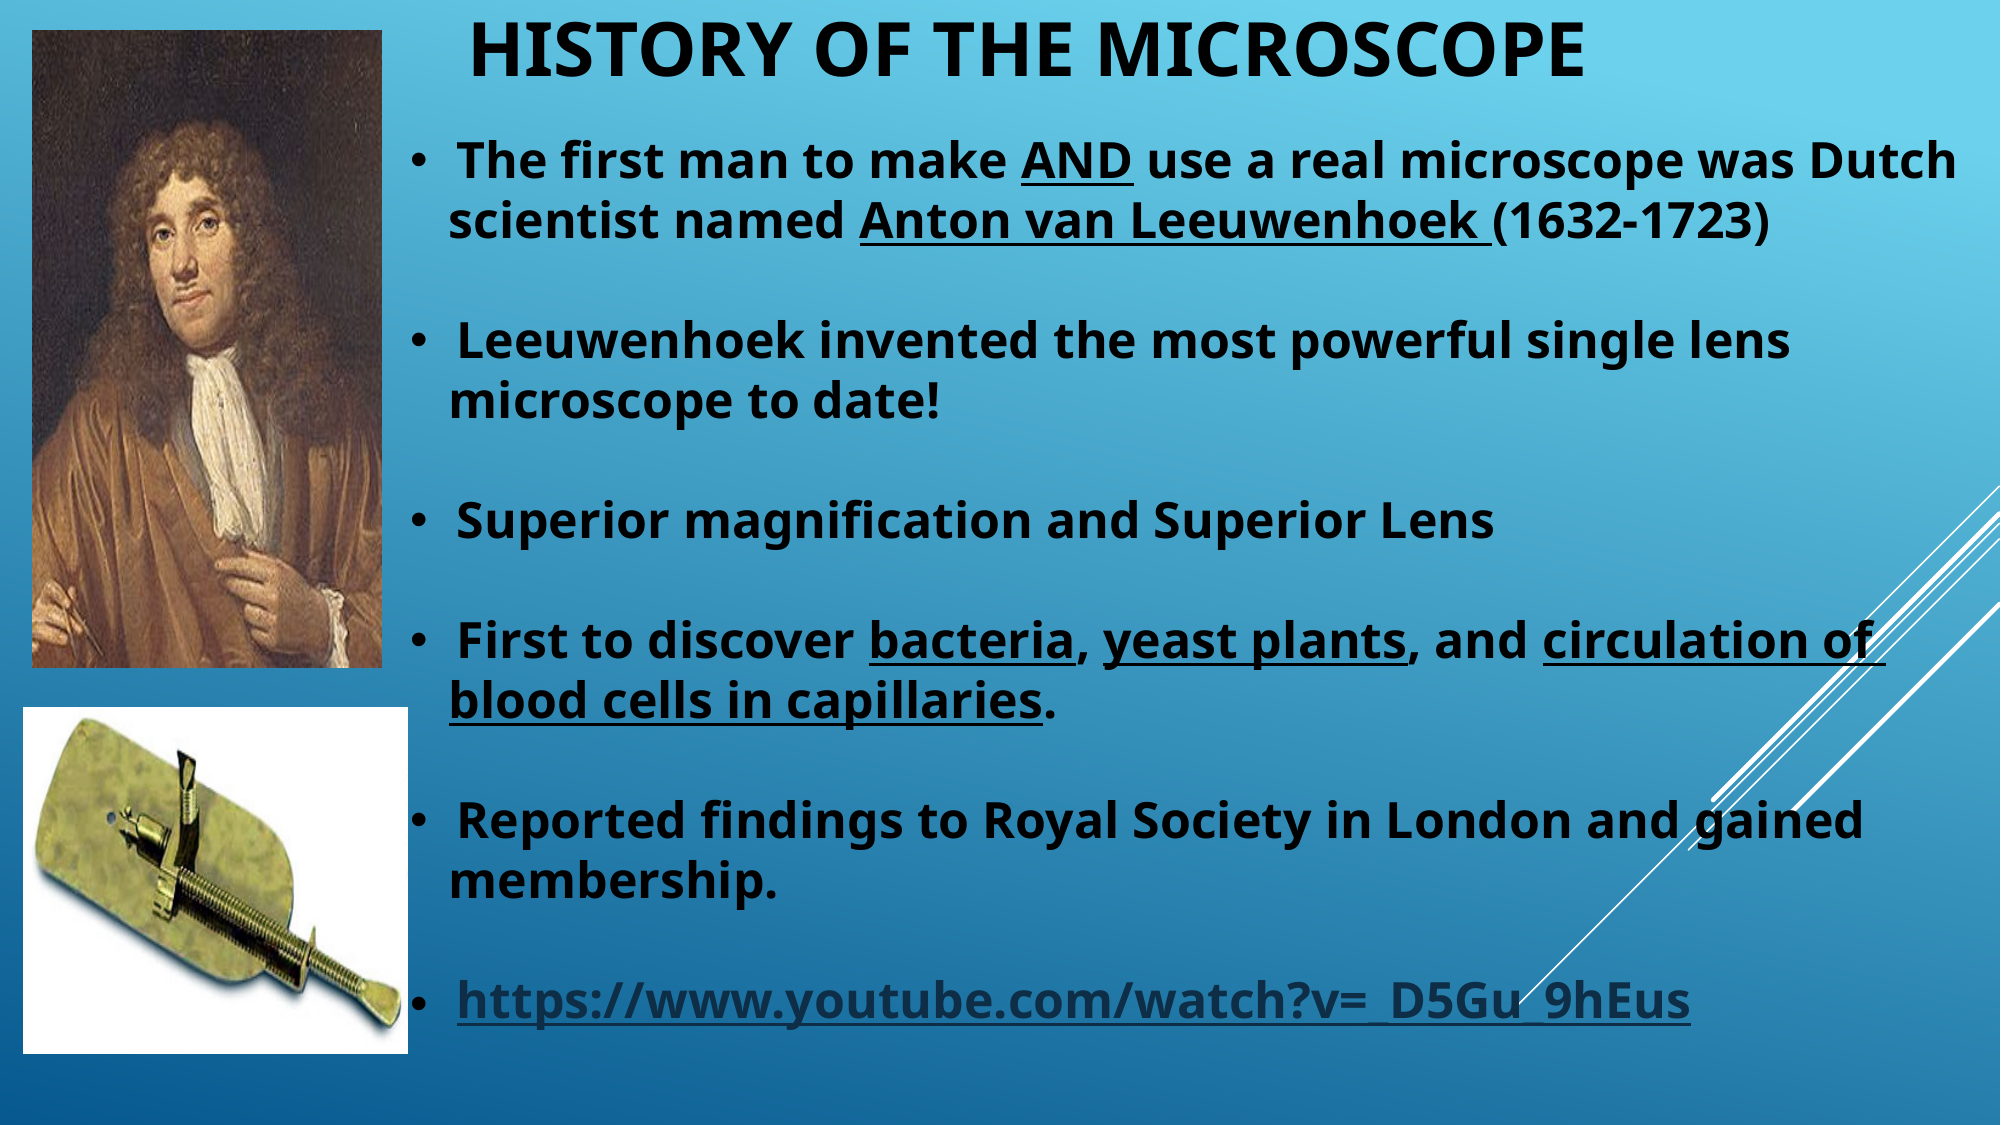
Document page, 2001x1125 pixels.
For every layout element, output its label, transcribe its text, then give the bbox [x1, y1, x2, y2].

text_box The first man to make AND use a real microscope was Dutch scientist named Anton van Leeuwenhoek (1632-1723) Leeuwenhoek invented the most powerful single lens microscope to date! Superior magnification and Superior Lens First to discover bacteria, yeast plants, and circulation of blood cells in capillaries. Reported findings to Royal Society in London and gained membership. https://www.youtube.com/watch?v=_D5Gu_9hEus [395, 61, 1987, 1125]
title History of the MiCROSCOPE [452, 0, 1853, 61]
picture [23, 707, 409, 1054]
picture [32, 30, 382, 668]
